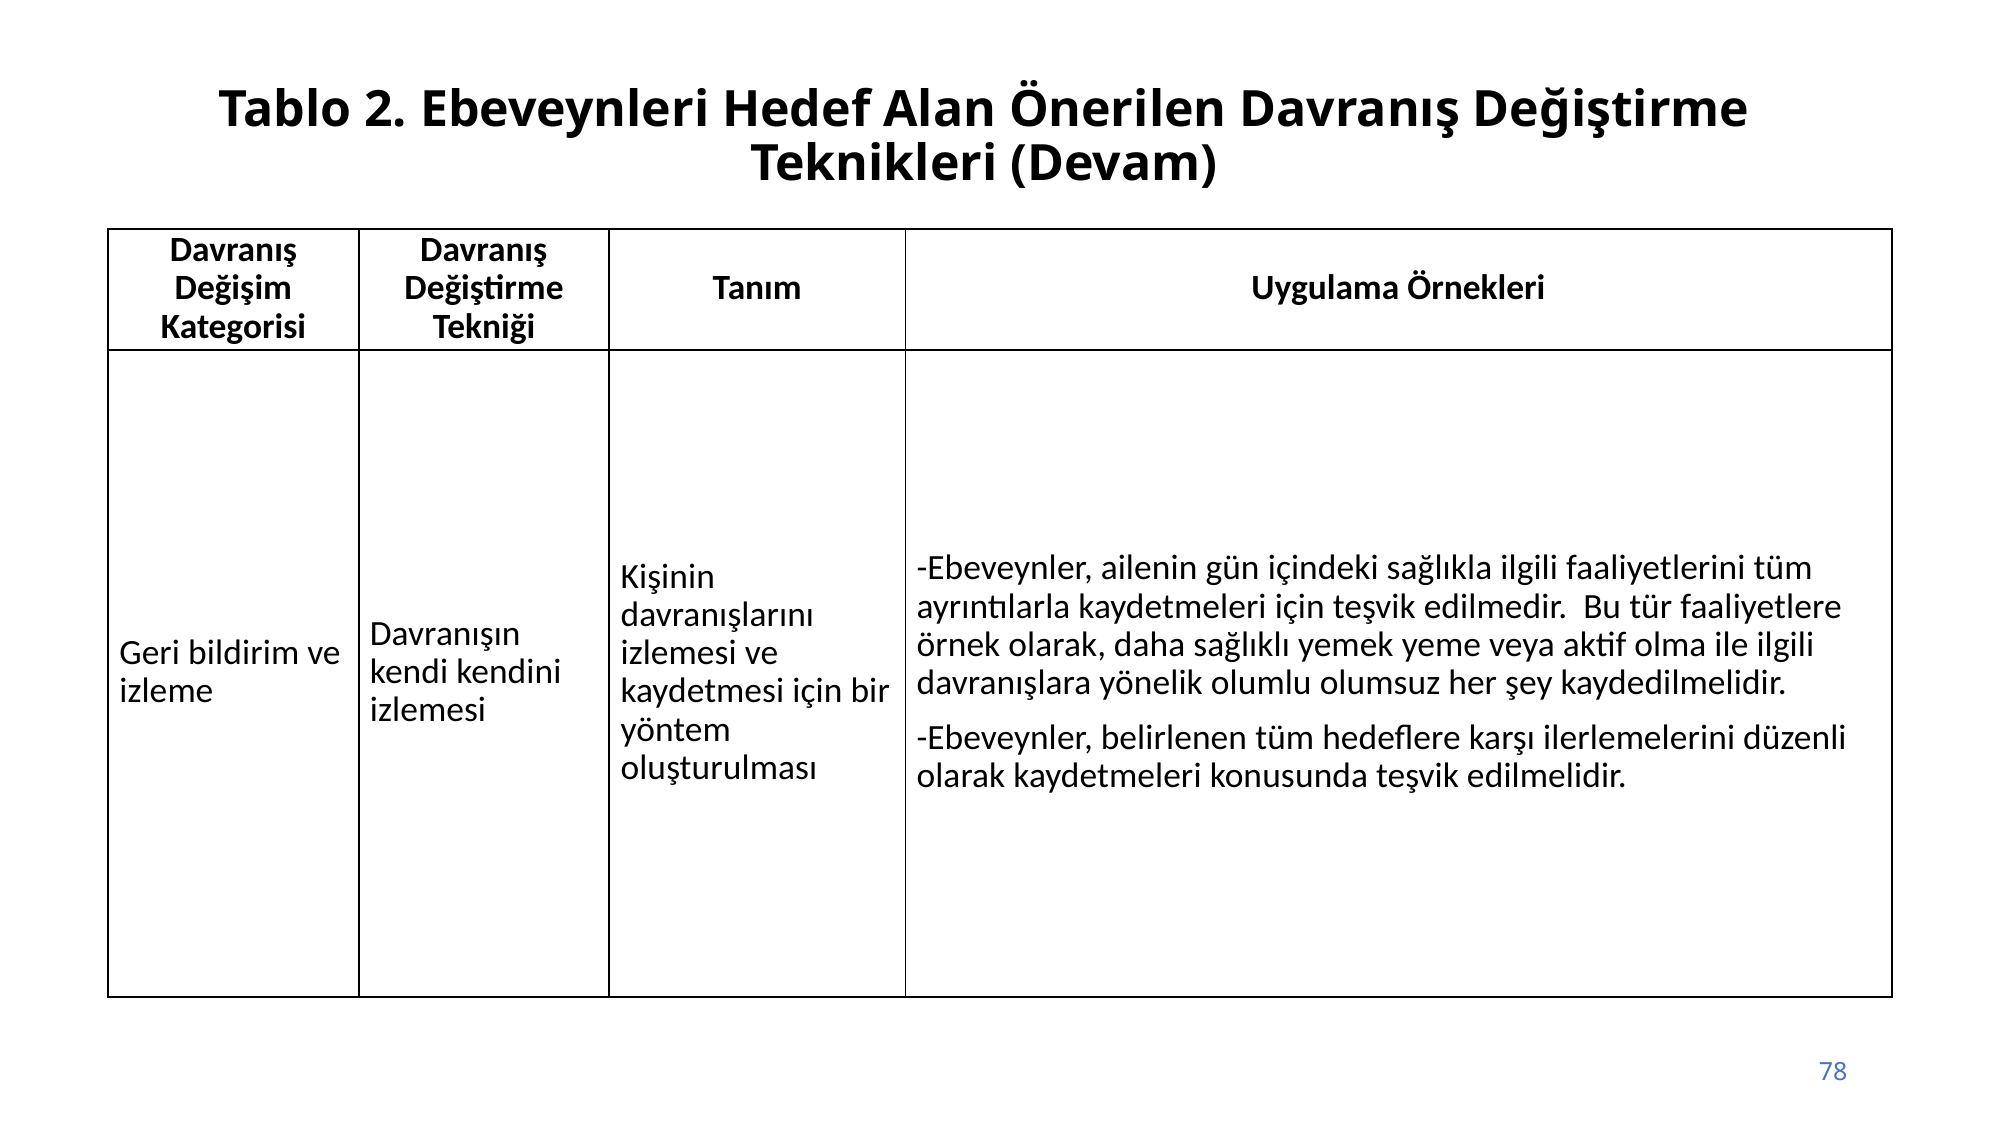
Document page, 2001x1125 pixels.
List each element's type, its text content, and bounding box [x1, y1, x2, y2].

table_header Uygulama Örnekleri [906, 230, 1891, 349]
table_header Davranış Değişim Kategorisi [109, 230, 358, 349]
table_header Davranış Değiştirme Tekniği [360, 230, 608, 349]
table_cell Geri bildirim ve izleme [109, 351, 358, 996]
table_cell Davranışın kendi kendini izlemesi [360, 351, 608, 996]
title Tablo 2. Ebeveynleri Hedef Alan Önerilen Davranış Değiştirme Teknikleri (Devam) [92, 72, 1876, 203]
slide_number 78 [1412, 1042, 1863, 1103]
table_cell -Ebeveynler, ailenin gün içindeki sağlıkla ilgili faaliyetlerini tüm ayrıntılarla kaydetmeleri için teşvik edilmedir. Bu tür faaliyetlere örnek olarak, daha sağlıklı yemek yeme veya aktif olma ile ilgili davranışlara yönelik olumlu olumsuz her şey kaydedilmelidir. -Ebeveynler, belirlenen tüm hedeflere karşı ilerlemelerini düzenli olarak kaydetmeleri konusunda teşvik edilmelidir. [906, 351, 1891, 996]
table_header Tanım [610, 230, 905, 349]
table_cell Kişinin davranışlarını izlemesi ve kaydetmesi için bir yöntem oluşturulması [610, 351, 905, 996]
